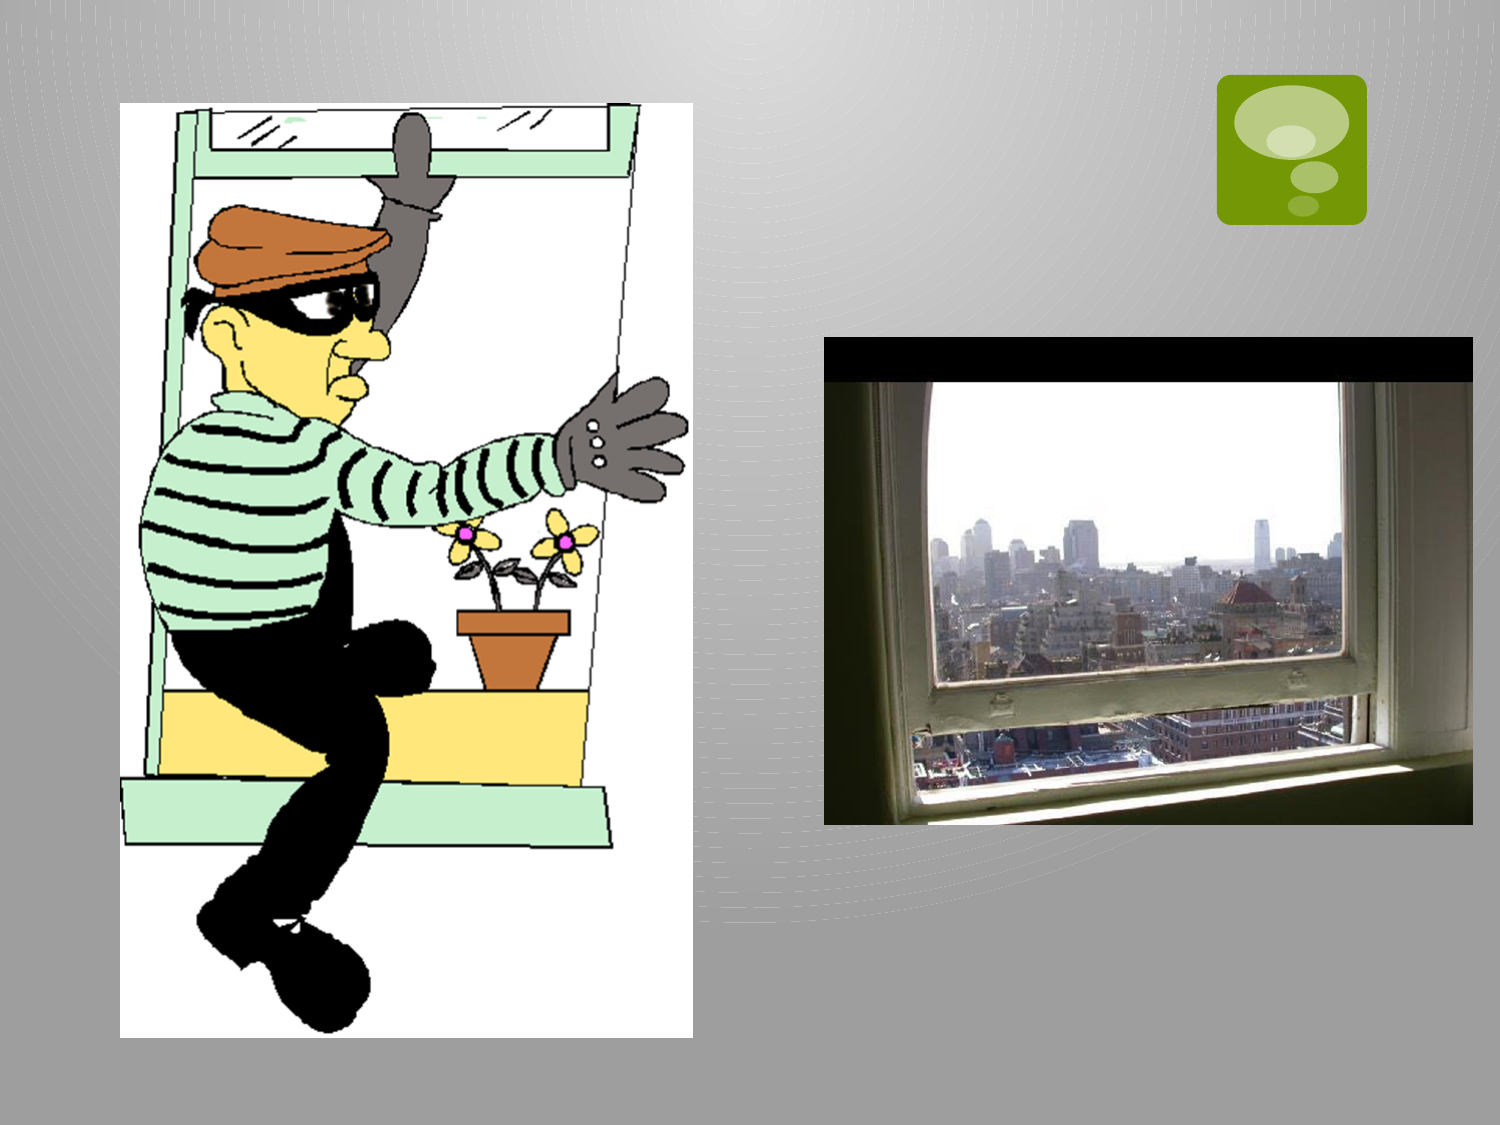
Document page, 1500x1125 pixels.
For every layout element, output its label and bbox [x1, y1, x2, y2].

picture [120, 102, 693, 1038]
list [824, 336, 1473, 826]
